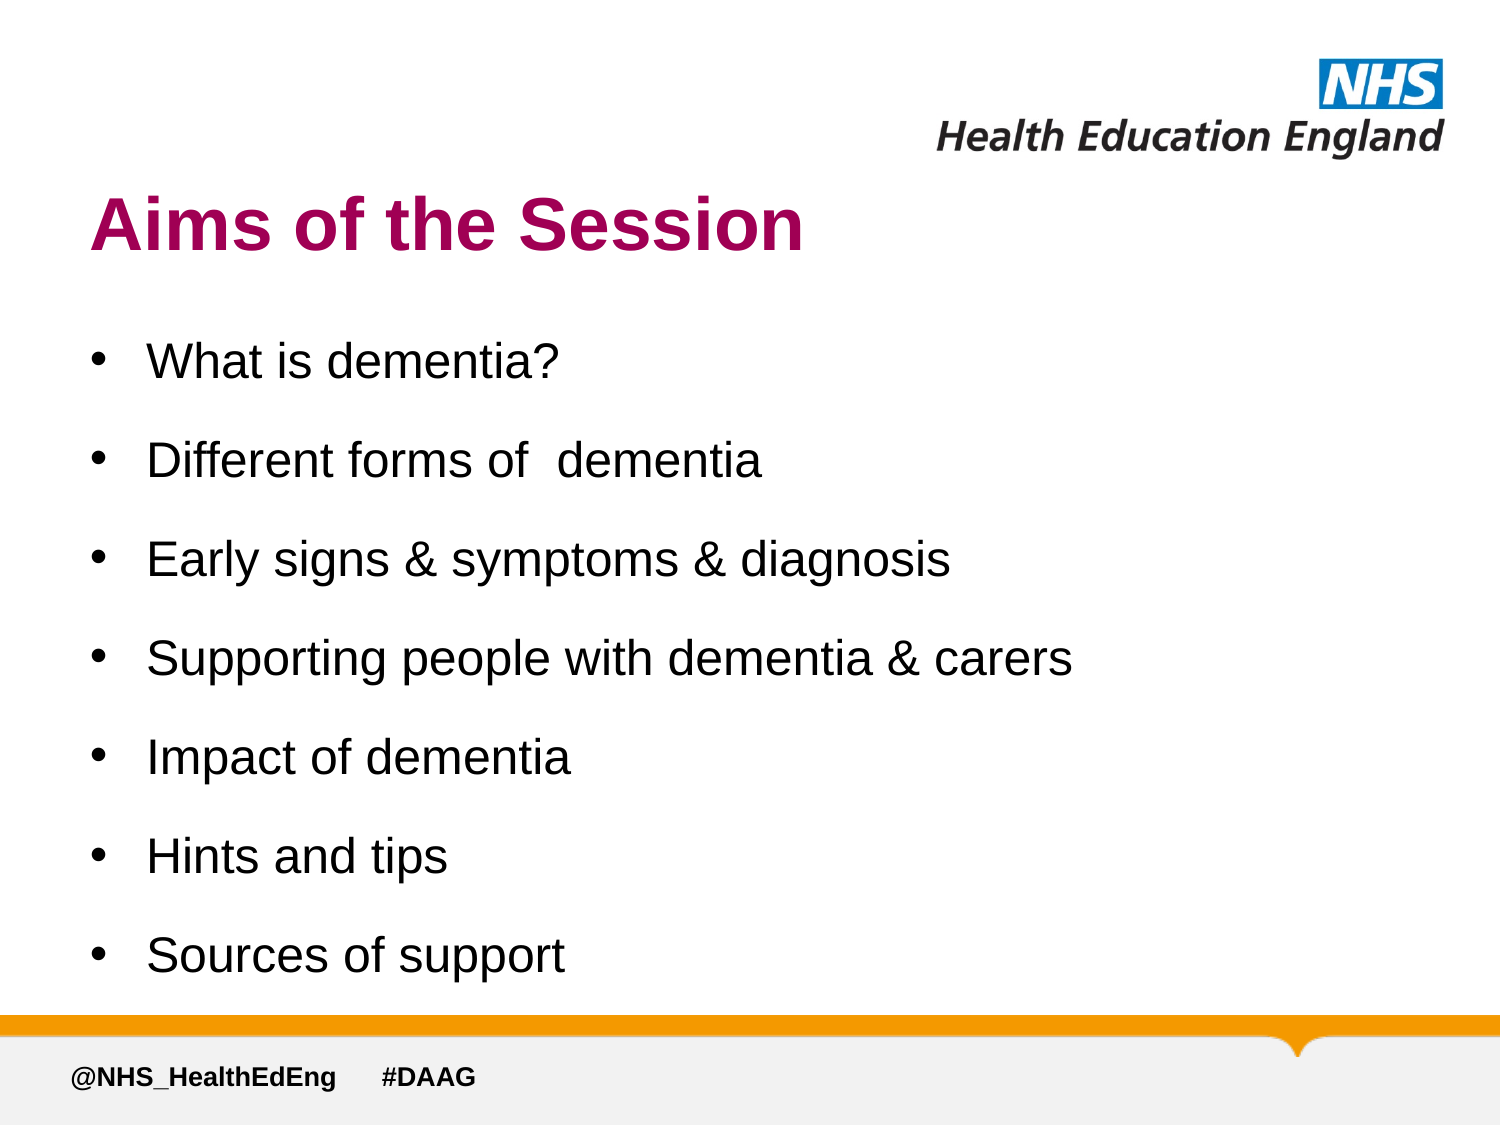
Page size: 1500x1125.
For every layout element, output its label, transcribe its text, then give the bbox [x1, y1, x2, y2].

text_box [0, 1064, 1500, 1125]
title Aims of the Session [75, 168, 1350, 280]
list What is dementia? Different forms of dementia Early signs & symptoms & diagnosis Supporting people with dementia & carers Impact of dementia Hints and tips Sources of support [75, 320, 1361, 1000]
picture [936, 58, 1445, 160]
picture [0, 1014, 1500, 1058]
text_box @NHS_HealthEdEng #DAAG [55, 1065, 932, 1113]
